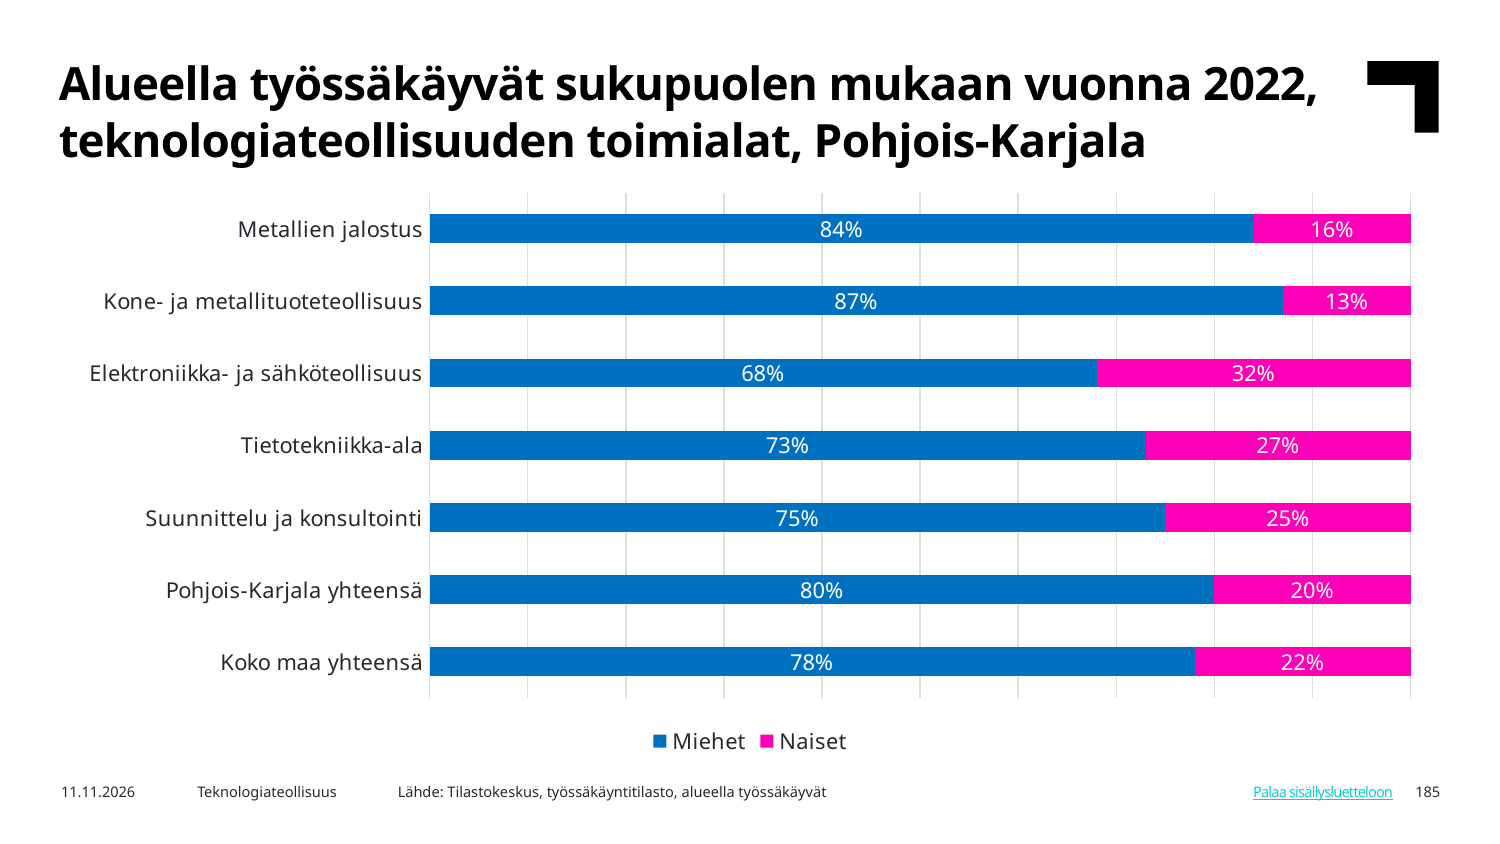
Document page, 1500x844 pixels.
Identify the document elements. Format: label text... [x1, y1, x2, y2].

list Lähde: Tilastokeskus, työssäkäyntitilasto, alueella työssäkäyvät [382, 775, 1122, 803]
text_box Palaa sisällysluetteloon [1247, 777, 1431, 809]
chart [61, 180, 1439, 763]
list Alueella työssäkäyvät sukupuolen mukaan vuonna 2022, teknologiateollisuuden toimialat, Pohjois-Karjala [41, 46, 1353, 181]
footer Teknologiateollisuus [182, 775, 382, 803]
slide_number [46, 775, 182, 803]
slide_number 185 [1313, 775, 1456, 803]
